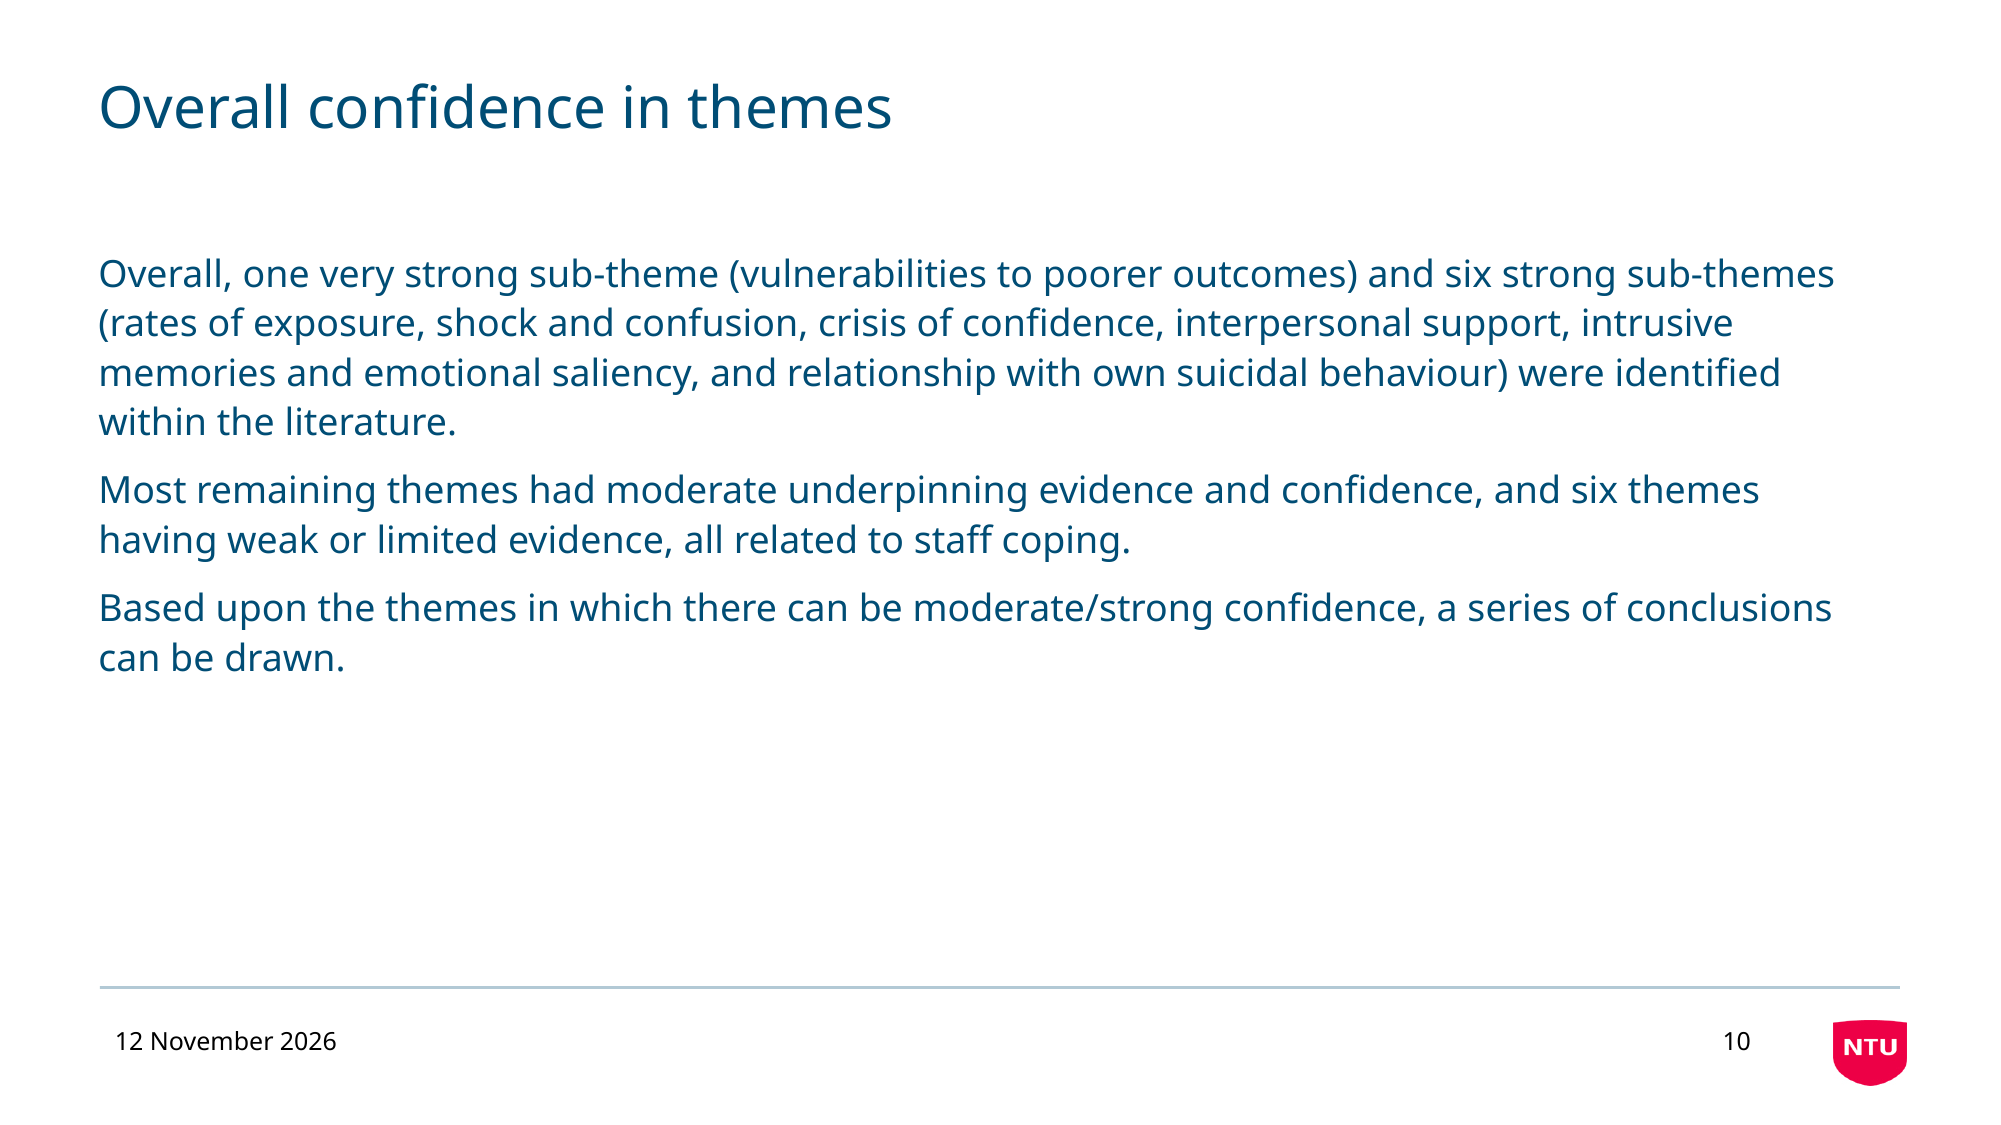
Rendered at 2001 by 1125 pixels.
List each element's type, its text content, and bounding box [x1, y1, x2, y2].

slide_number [99, 1017, 567, 1097]
slide_number 10 [1299, 1017, 1766, 1097]
list Overall, one very strong sub-theme (vulnerabilities to poorer outcomes) and six strong sub-themes (rates of exposure, shock and confusion, crisis of confidence, interpersonal support, intrusive memories and emotional saliency, and relationship with own suicidal behaviour) were identified within the literature. Most remaining themes had moderate underpinning evidence and confidence, and six themes having weak or limited evidence, all related to staff coping. Based upon the themes in which there can be moderate/strong confidence, a series of conclusions can be drawn. [83, 237, 1900, 766]
title Overall confidence in themes [83, 62, 1900, 237]
picture [1833, 1020, 1907, 1086]
